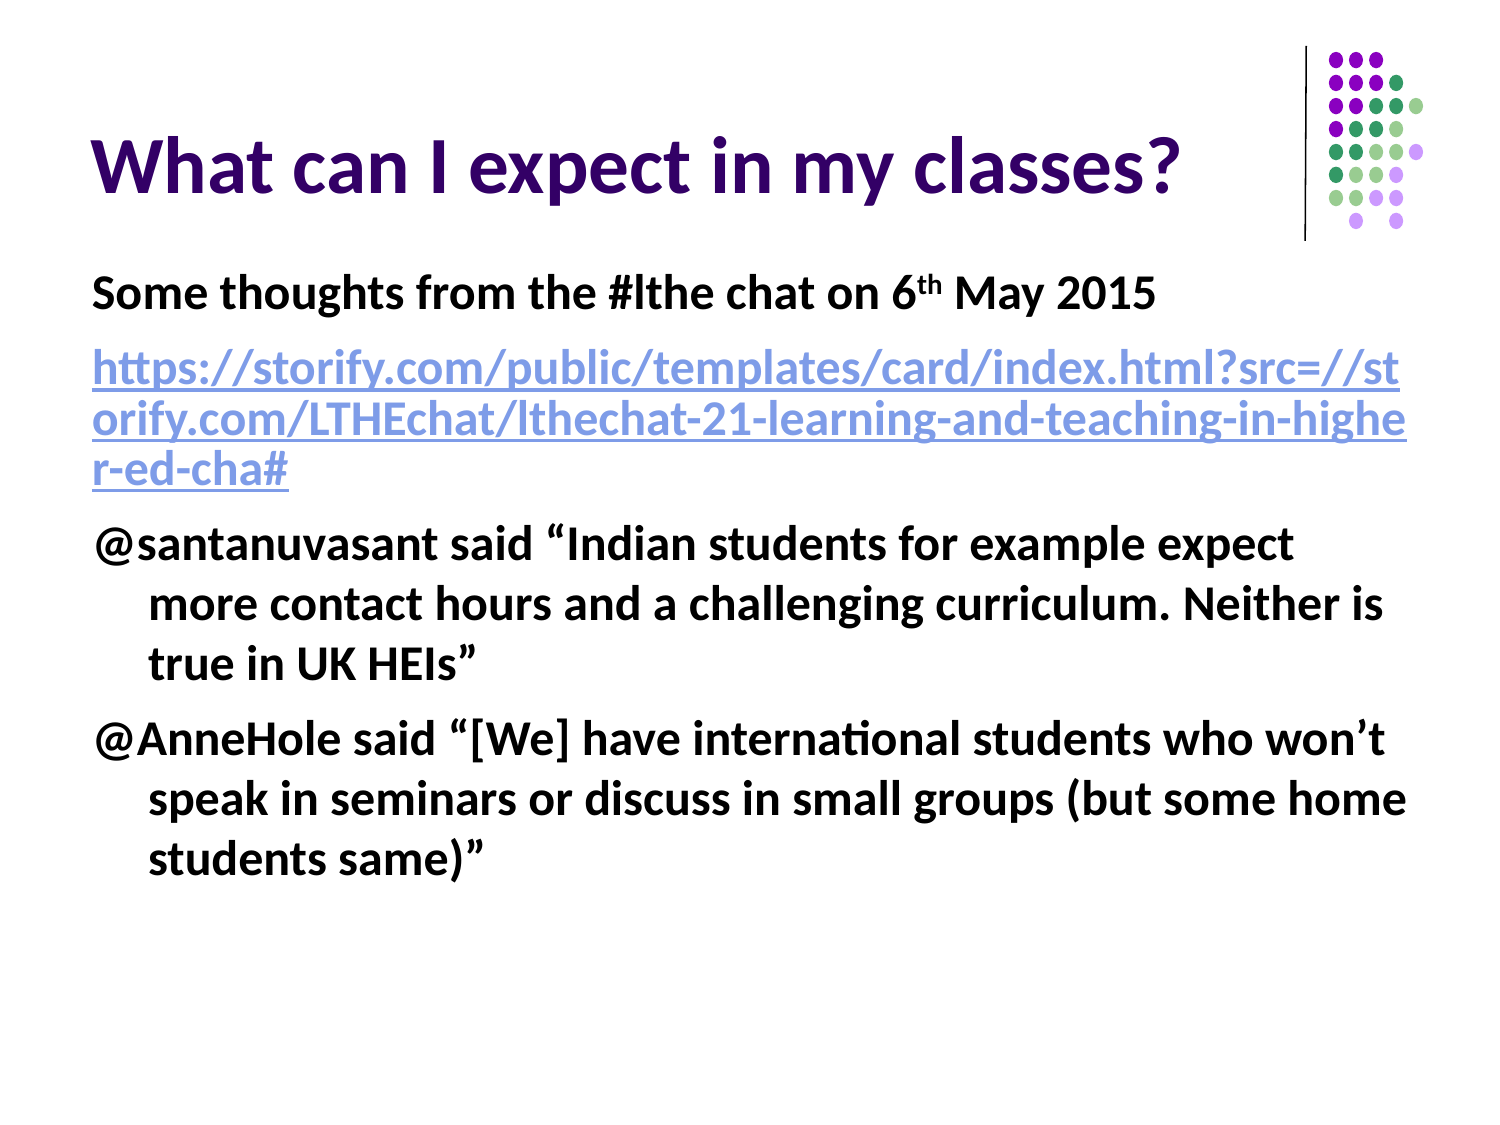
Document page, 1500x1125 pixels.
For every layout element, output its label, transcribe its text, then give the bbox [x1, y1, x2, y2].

title What can I expect in my classes? [75, 40, 1313, 218]
list Some thoughts from the #lthe chat on 6th May 2015 https://storify.com/public/templates/card/index.html?src=//storify.com/LTHEchat/lthechat-21-learning-and-teaching-in-higher-ed-cha# @santanuvasant said “Indian students for example expect more contact hours and a challenging curriculum. Neither is true in UK HEIs” @AnneHole said “[We] have international students who won’t speak in seminars or discuss in small groups (but some home students same)” [76, 252, 1427, 1039]
